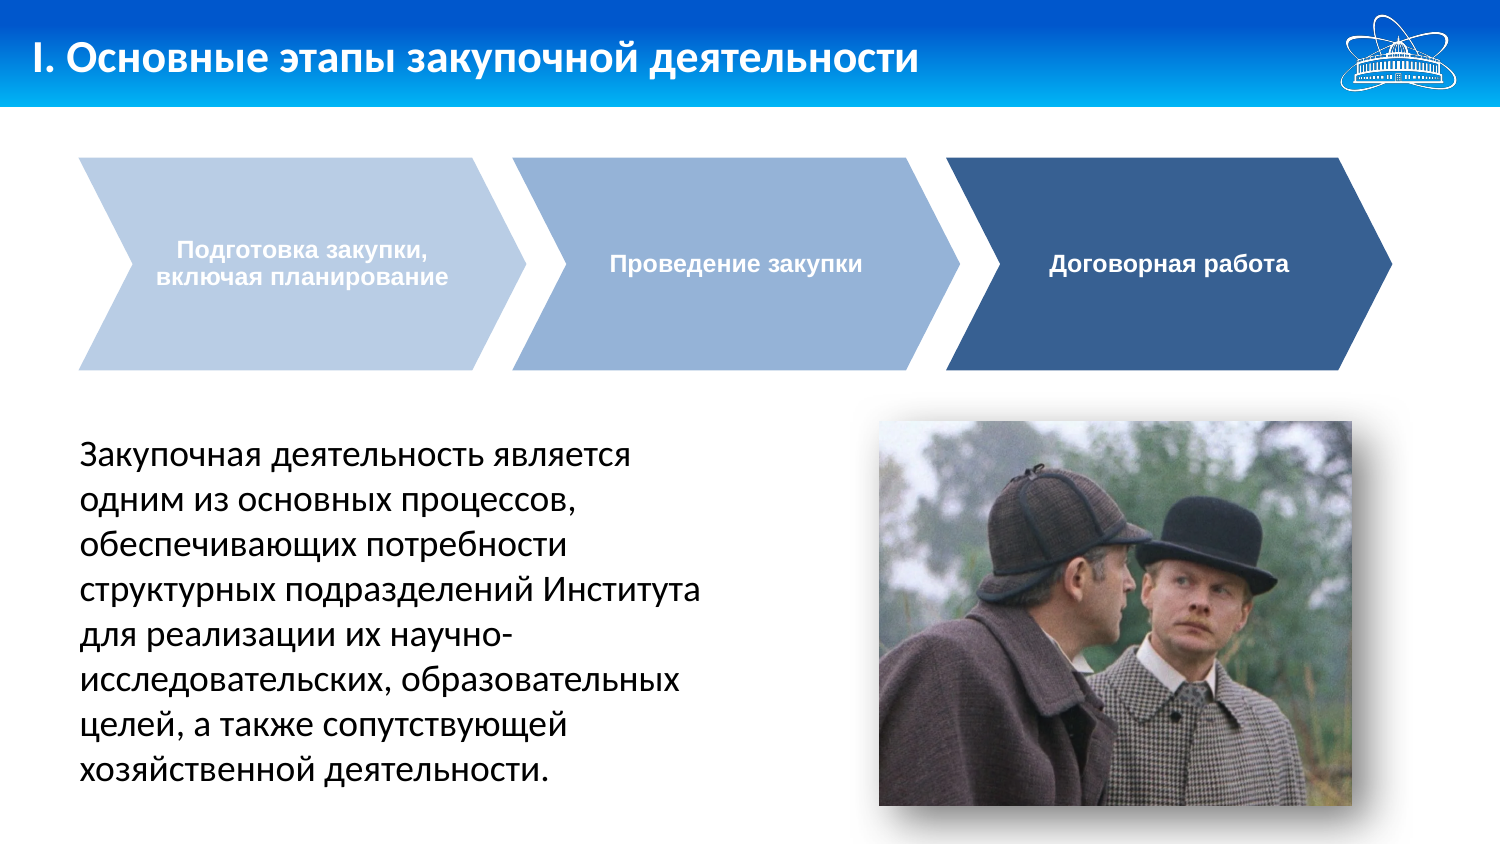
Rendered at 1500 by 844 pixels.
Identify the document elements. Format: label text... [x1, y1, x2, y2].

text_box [78, 157, 1393, 371]
text_box Закупочная деятельность является одним из основных процессов, обеспечивающих потребности структурных подразделений Института для реализации их научно-исследовательских, образовательных целей, а также сопутствующей хозяйственной деятельности. [64, 421, 736, 797]
picture [879, 421, 1353, 806]
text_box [0, 0, 1500, 107]
